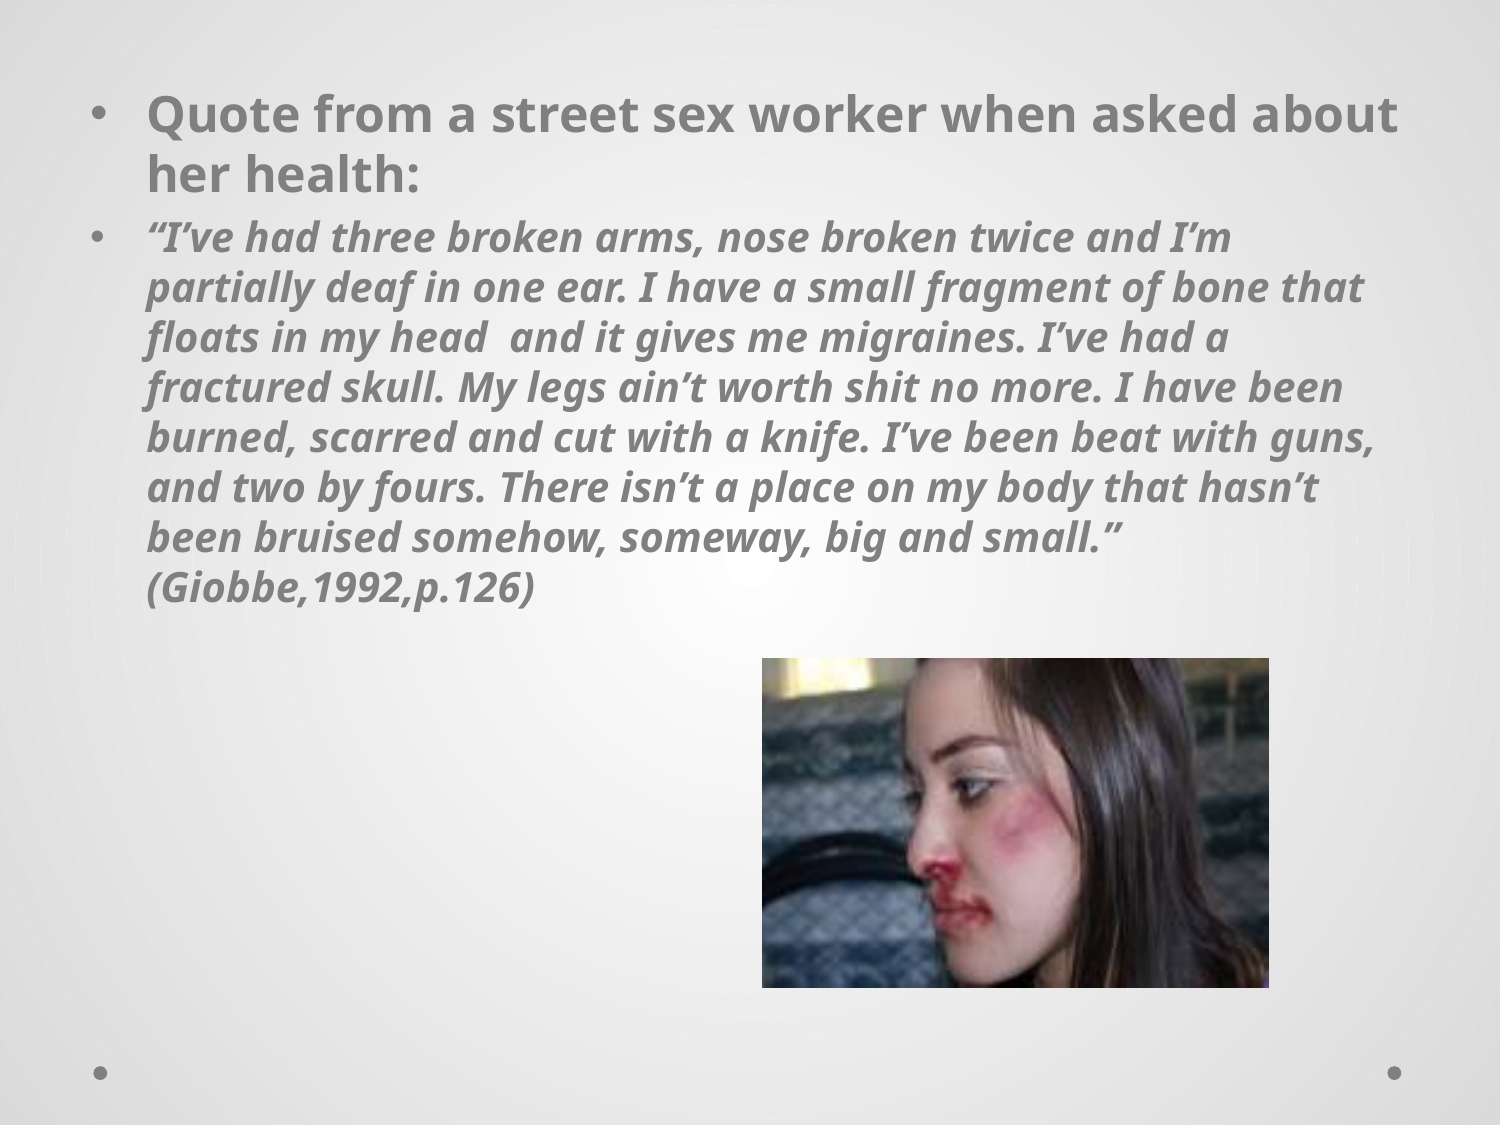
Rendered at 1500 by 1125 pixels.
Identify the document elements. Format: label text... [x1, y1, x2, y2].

list Quote from a street sex worker when asked about her health: “I’ve had three broken arms, nose broken twice and I’m partially deaf in one ear. I have a small fragment of bone that floats in my head and it gives me migraines. I’ve had a fractured skull. My legs ain’t worth shit no more. I have been burned, scarred and cut with a knife. I’ve been beat with guns, and two by fours. There isn’t a place on my body that hasn’t been bruised somehow, someway, big and small.” (Giobbe,1992,p.126) [75, 75, 1425, 1005]
picture [762, 658, 1269, 988]
